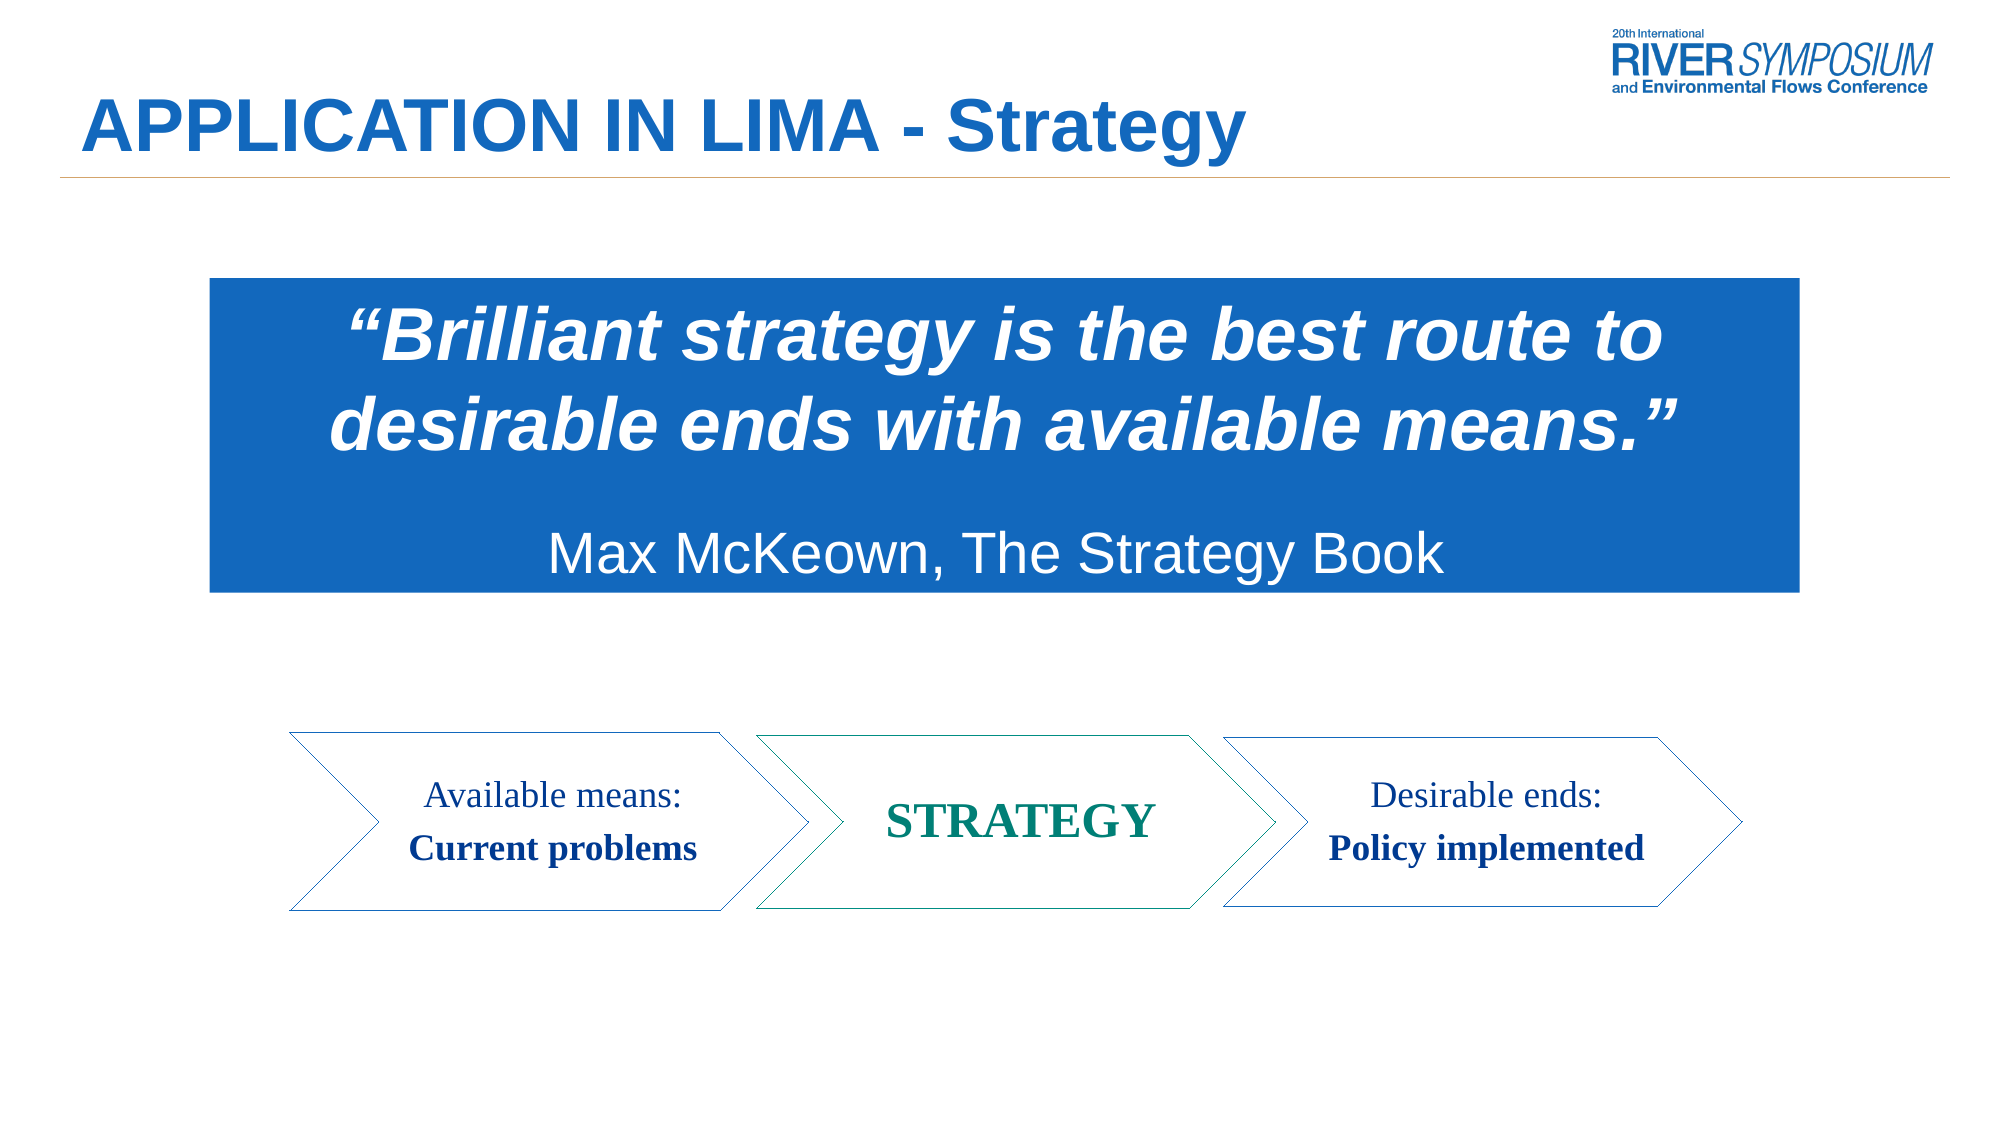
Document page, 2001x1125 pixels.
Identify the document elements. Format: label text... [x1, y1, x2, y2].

text_box APPLICATION IN LIMA - Strategy [66, 68, 1263, 174]
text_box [289, 598, 1743, 1045]
picture [1594, 21, 1950, 107]
text_box “Brilliant strategy is the best route to desirable ends with available means.” Max McKeown, The Strategy Book [209, 278, 1800, 593]
